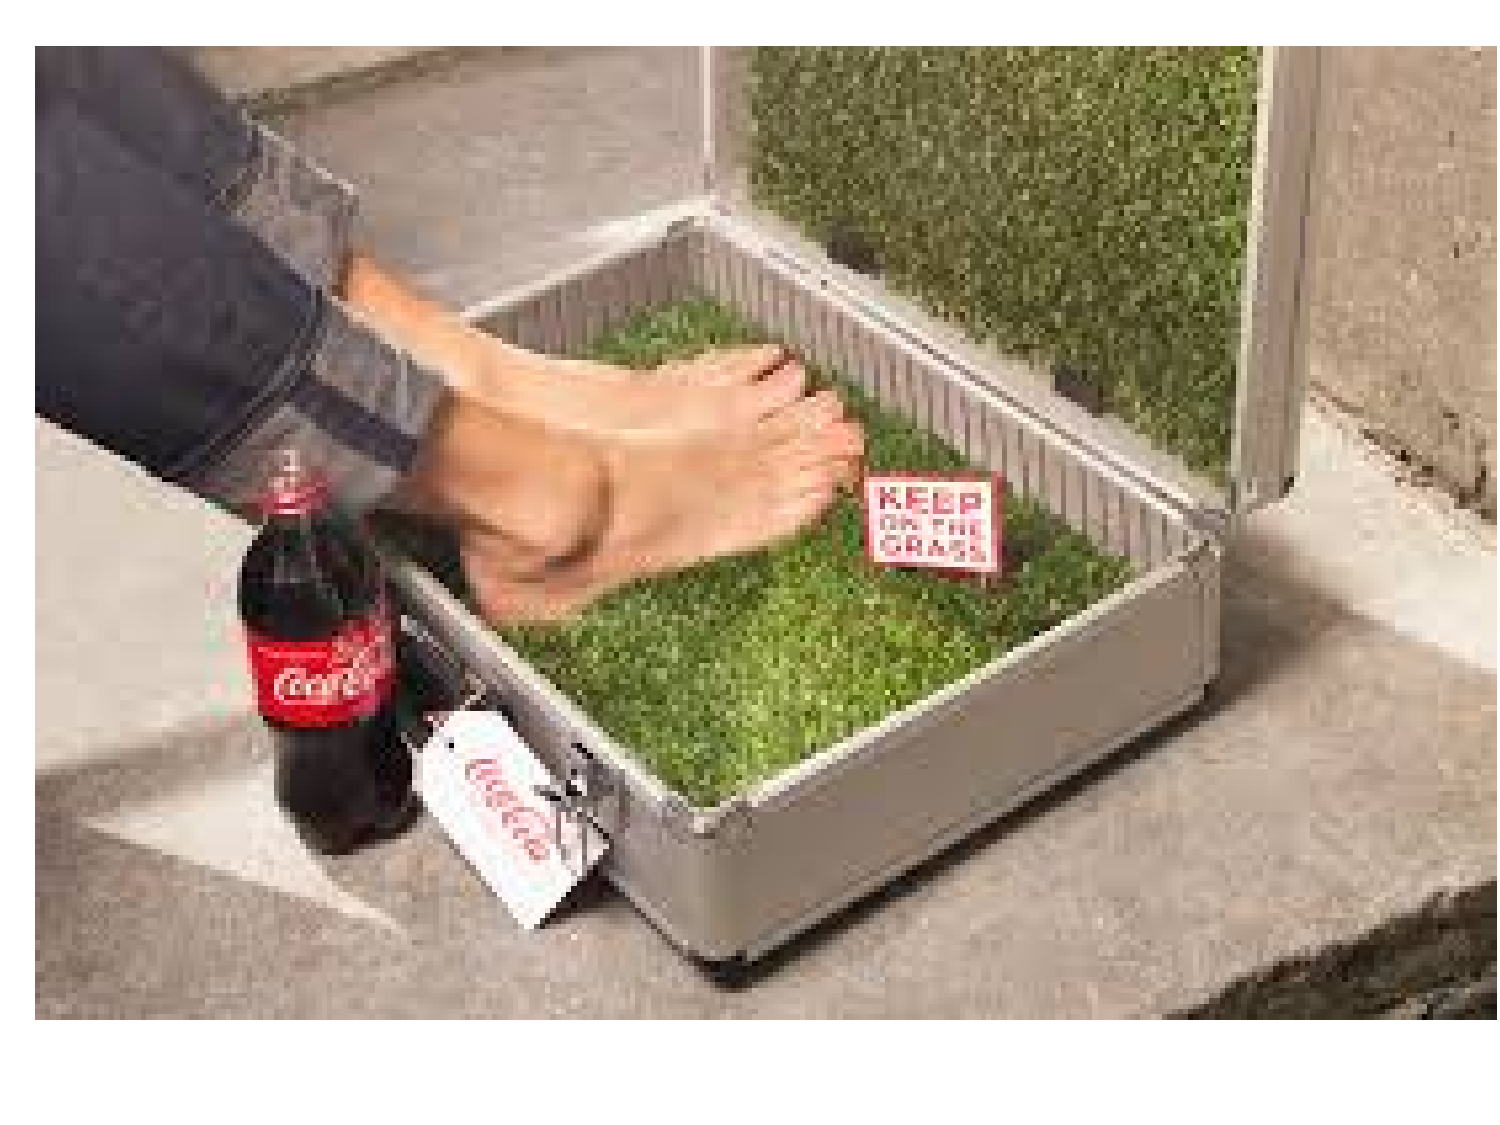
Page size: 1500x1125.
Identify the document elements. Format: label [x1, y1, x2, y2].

picture [34, 46, 1498, 1020]
